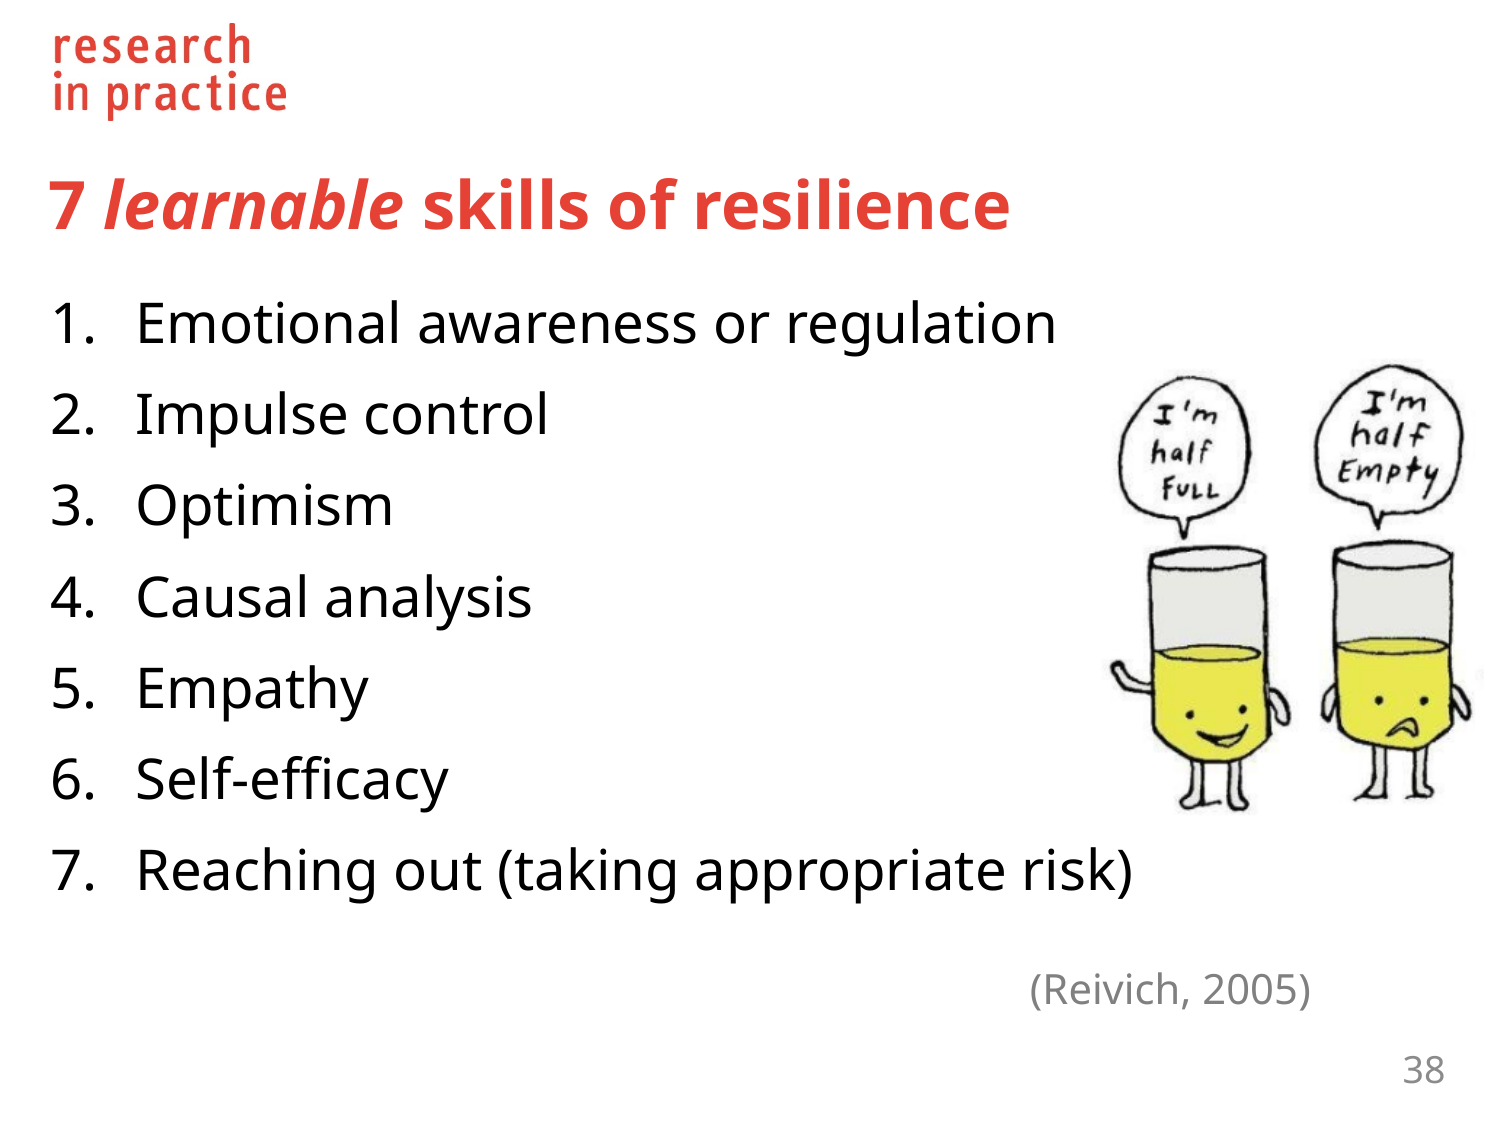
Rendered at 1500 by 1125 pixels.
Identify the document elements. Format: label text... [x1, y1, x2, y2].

text_box (Reivich, 2005) [1014, 955, 1326, 1021]
title 7 learnable skills of resilience [32, 164, 1459, 351]
picture [54, 23, 286, 121]
slide_number 38 [1110, 1041, 1461, 1102]
picture [1084, 343, 1500, 824]
list Emotional awareness or regulation Impulse control Optimism Causal analysis Empathy Self-efficacy Reaching out (taking appropriate risk) [35, 279, 1458, 955]
